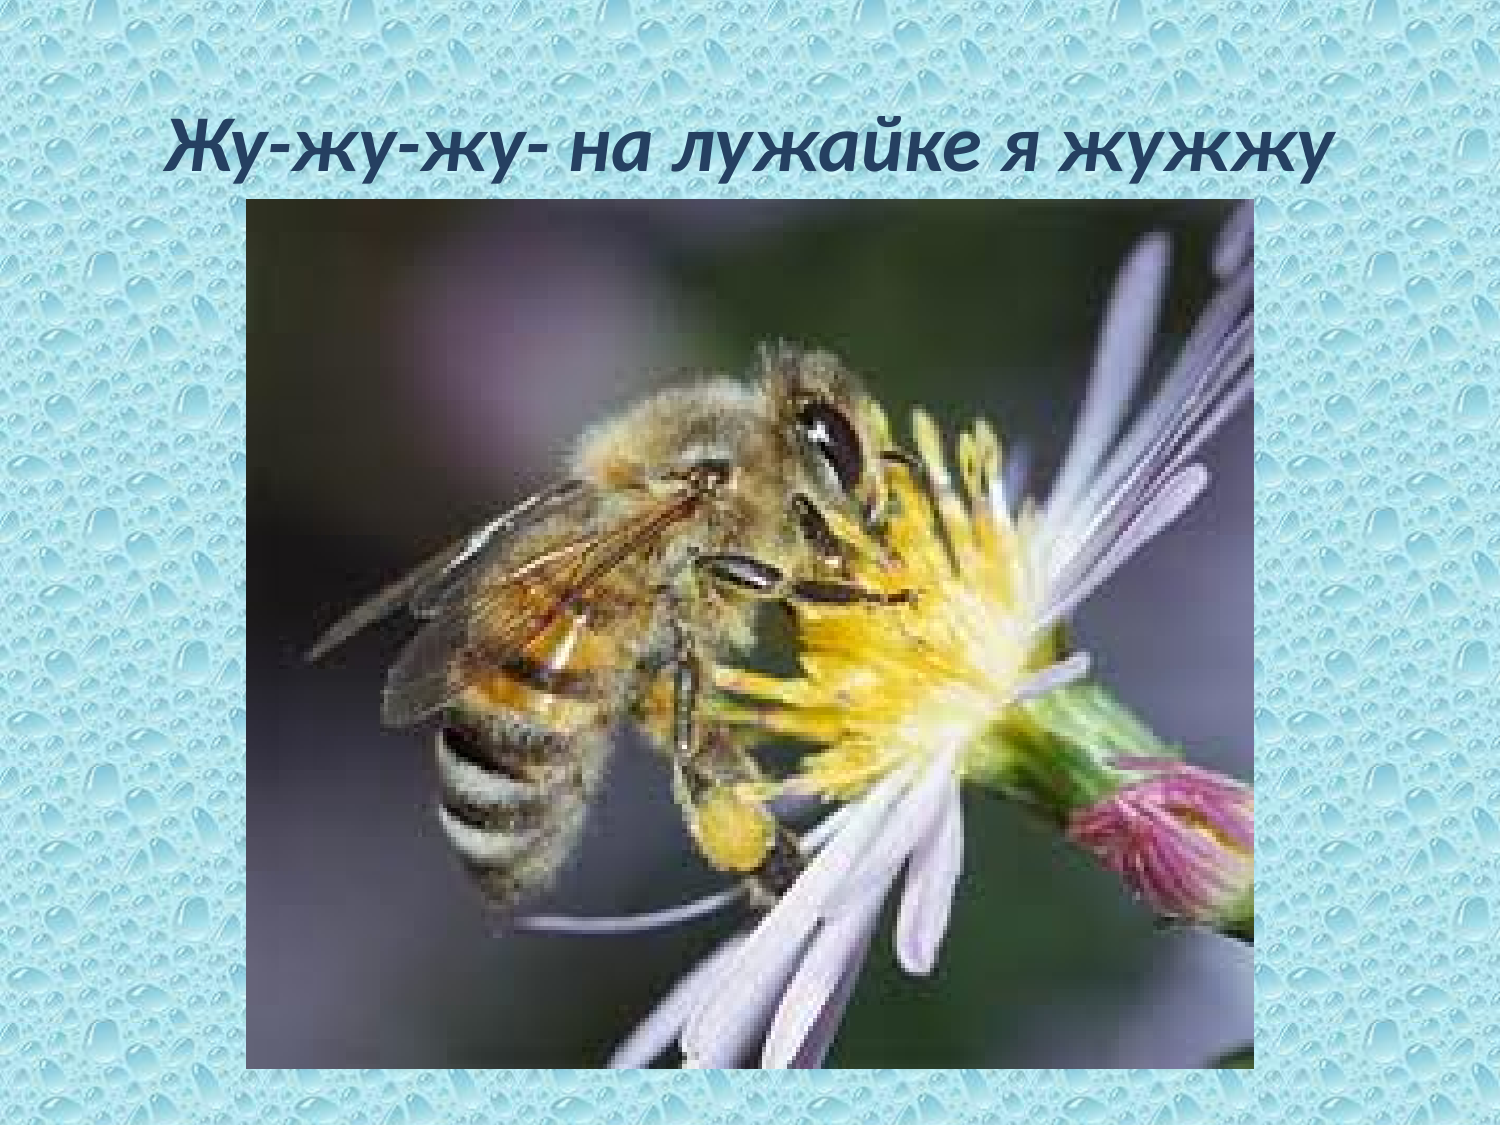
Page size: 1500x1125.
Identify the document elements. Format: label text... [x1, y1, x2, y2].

picture [0, 0, 1500, 1125]
title Жу-жу-жу- на лужайке я жужжу [75, 45, 1425, 233]
